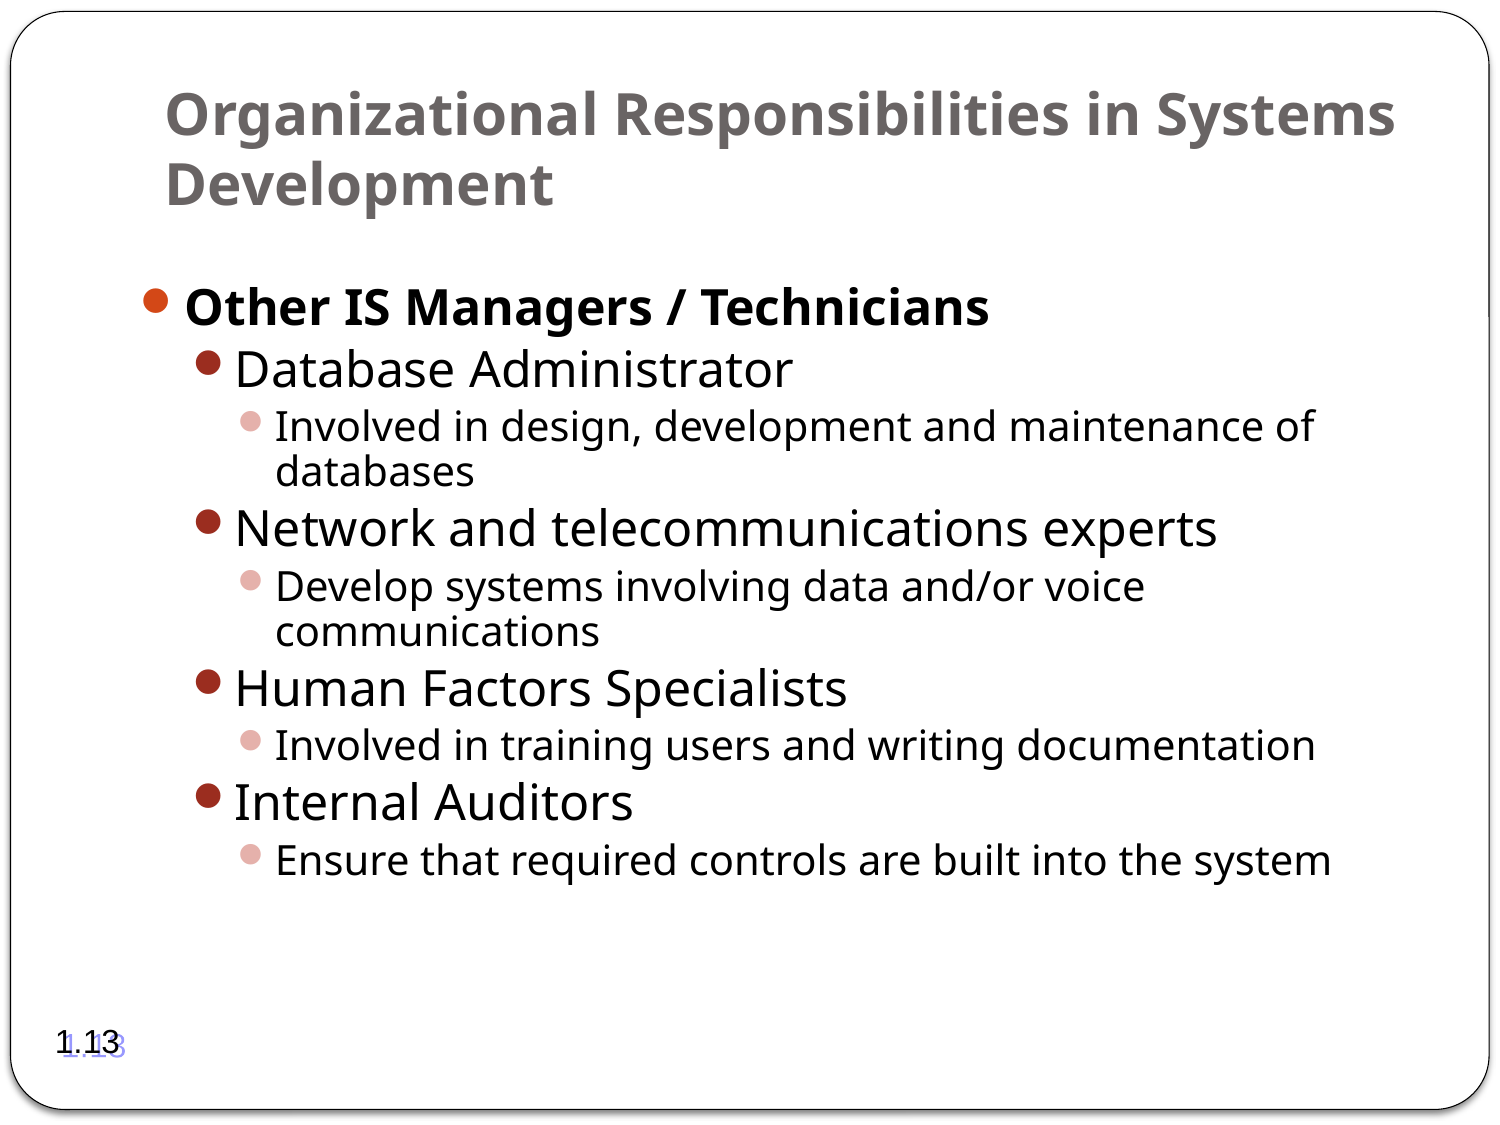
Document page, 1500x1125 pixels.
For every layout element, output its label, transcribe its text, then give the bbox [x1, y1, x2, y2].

list Other IS Managers / Technicians Database Administrator Involved in design, development and maintenance of databases Network and telecommunications experts Develop systems involving data and/or voice communications Human Factors Specialists Involved in training users and writing documentation Internal Auditors Ensure that required controls are built into the system [125, 275, 1400, 950]
text_box 1.13 [37, 1012, 138, 1107]
title Organizational Responsibilities in Systems Development [150, 45, 1425, 233]
